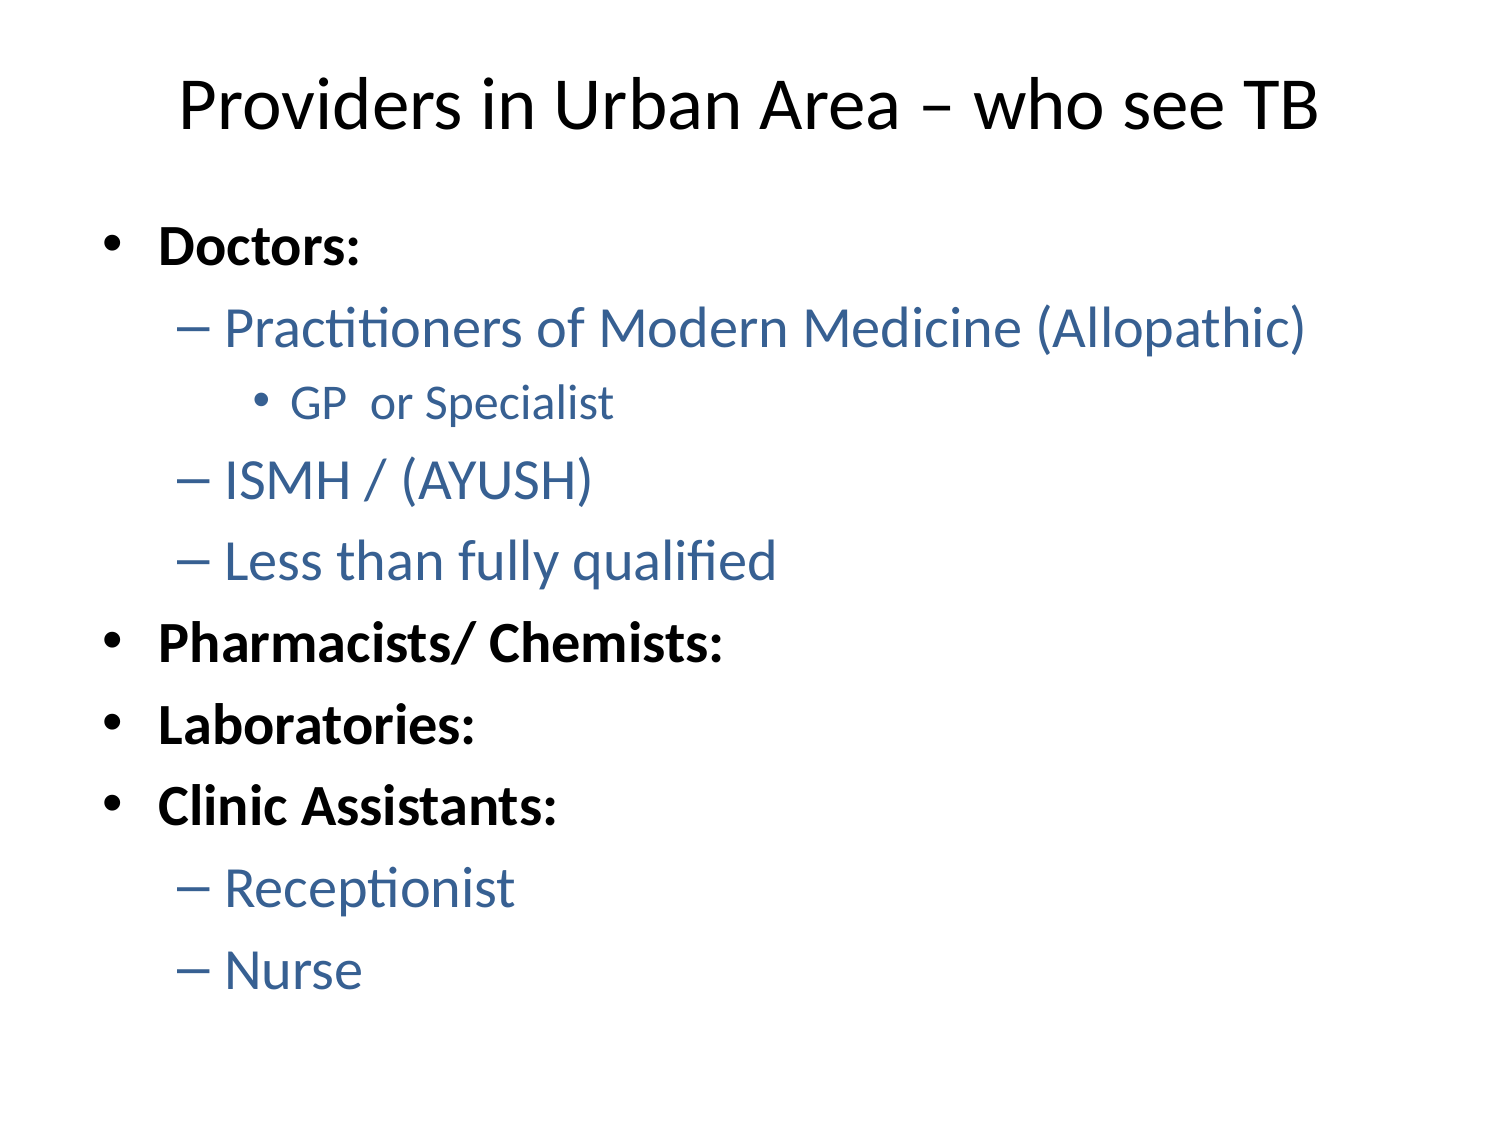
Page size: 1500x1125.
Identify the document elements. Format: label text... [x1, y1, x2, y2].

title Providers in Urban Area – who see TB [75, 37, 1425, 163]
list Doctors: Practitioners of Modern Medicine (Allopathic) GP or Specialist ISMH / (AYUSH) Less than fully qualified Pharmacists/ Chemists: Laboratories: Clinic Assistants: Receptionist Nurse [87, 200, 1425, 1063]
